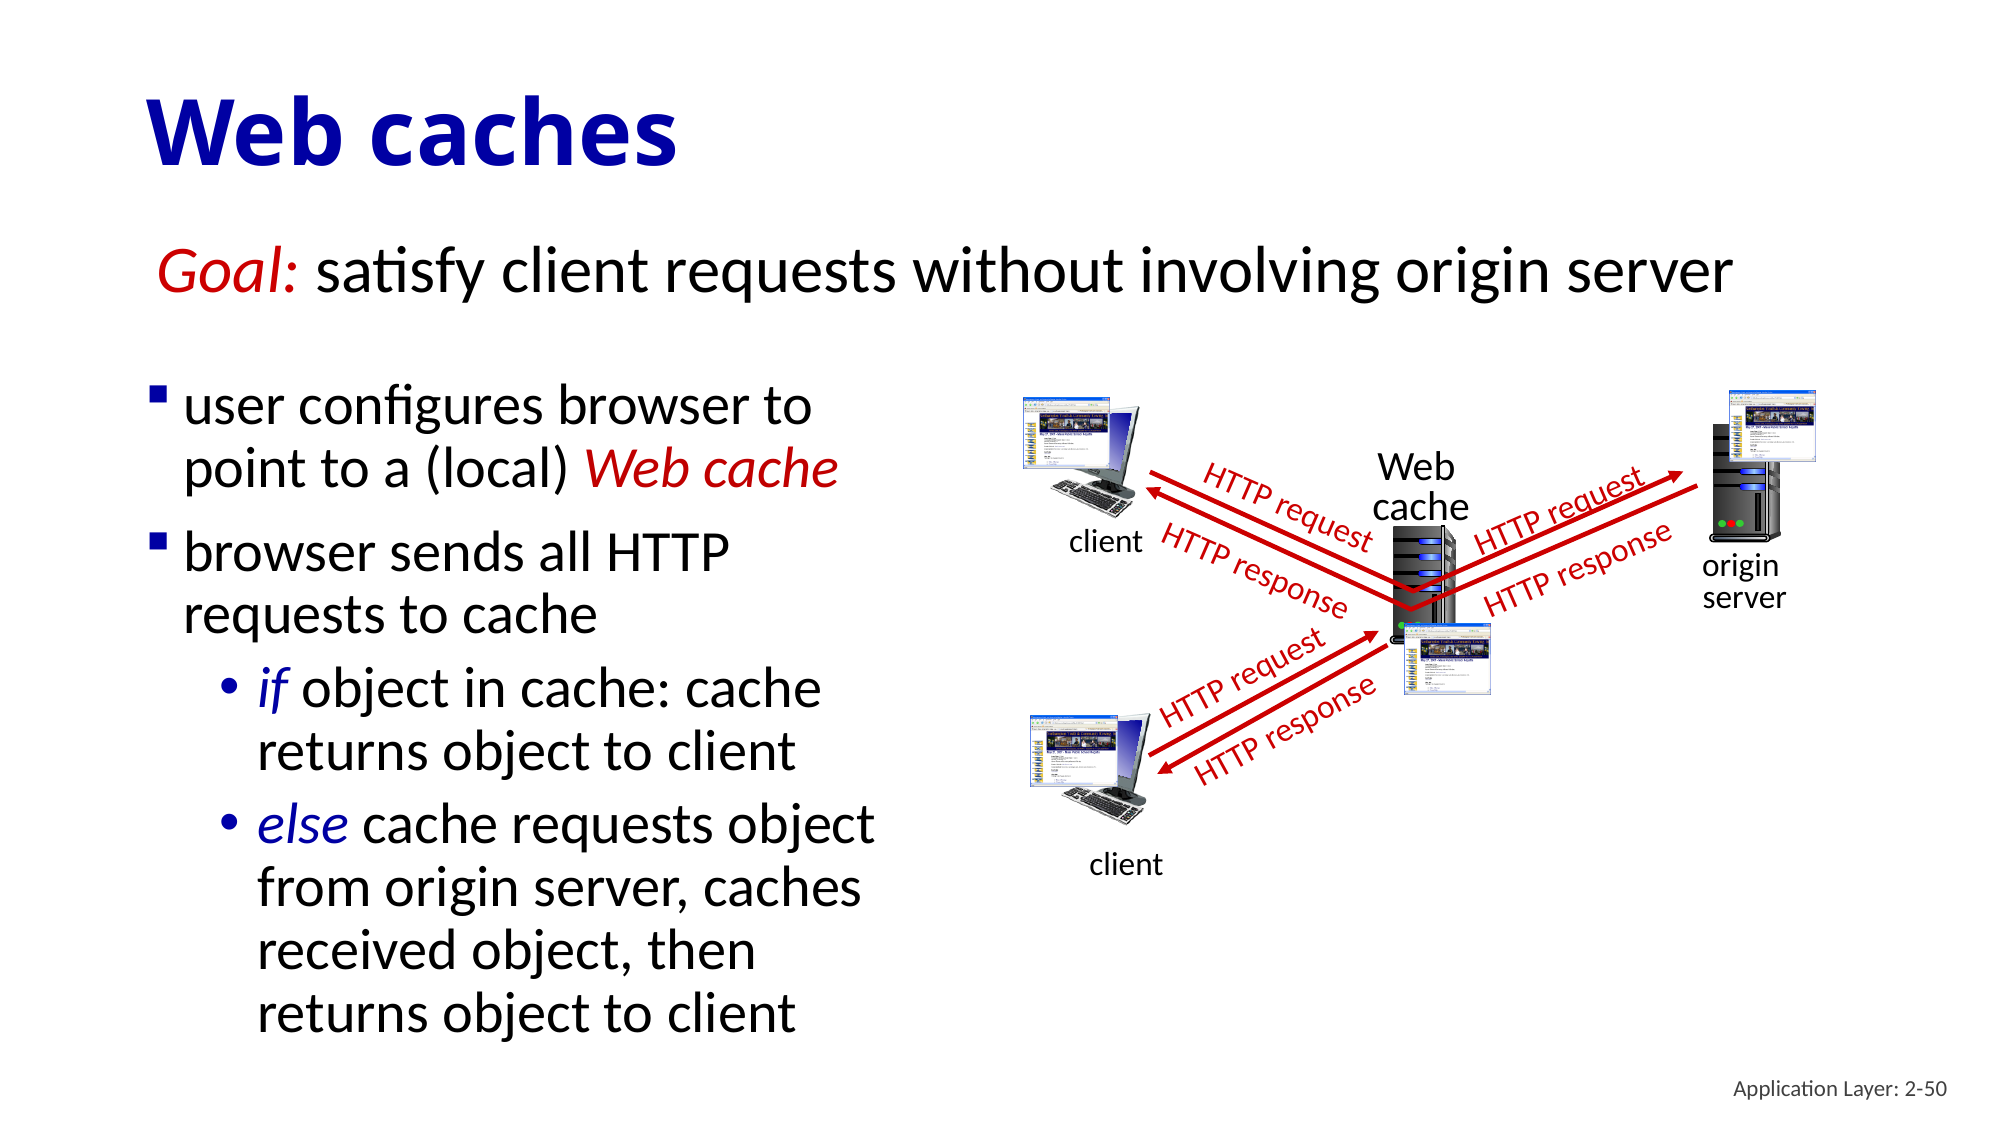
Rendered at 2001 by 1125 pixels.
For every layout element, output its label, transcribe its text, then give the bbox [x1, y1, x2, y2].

title Web caches [131, 62, 1856, 209]
picture [1030, 715, 1118, 787]
text_box user configures browser to point to a (local) Web cache browser sends all HTTP requests to cache if object in cache: cache returns object to client else cache requests object from origin server, caches received object, then returns object to client [130, 366, 936, 984]
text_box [1709, 424, 1781, 542]
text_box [1157, 695, 1402, 775]
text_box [1023, 397, 1698, 695]
picture [1729, 390, 1816, 462]
text_box client [1074, 834, 1179, 890]
text_box Goal: satisfy client requests without involving origin server [141, 218, 1831, 317]
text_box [1039, 708, 1153, 834]
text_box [1134, 695, 1157, 756]
slide_number Application Layer: 2-50 [1512, 1056, 1963, 1117]
text_box origin server [1698, 539, 1803, 623]
